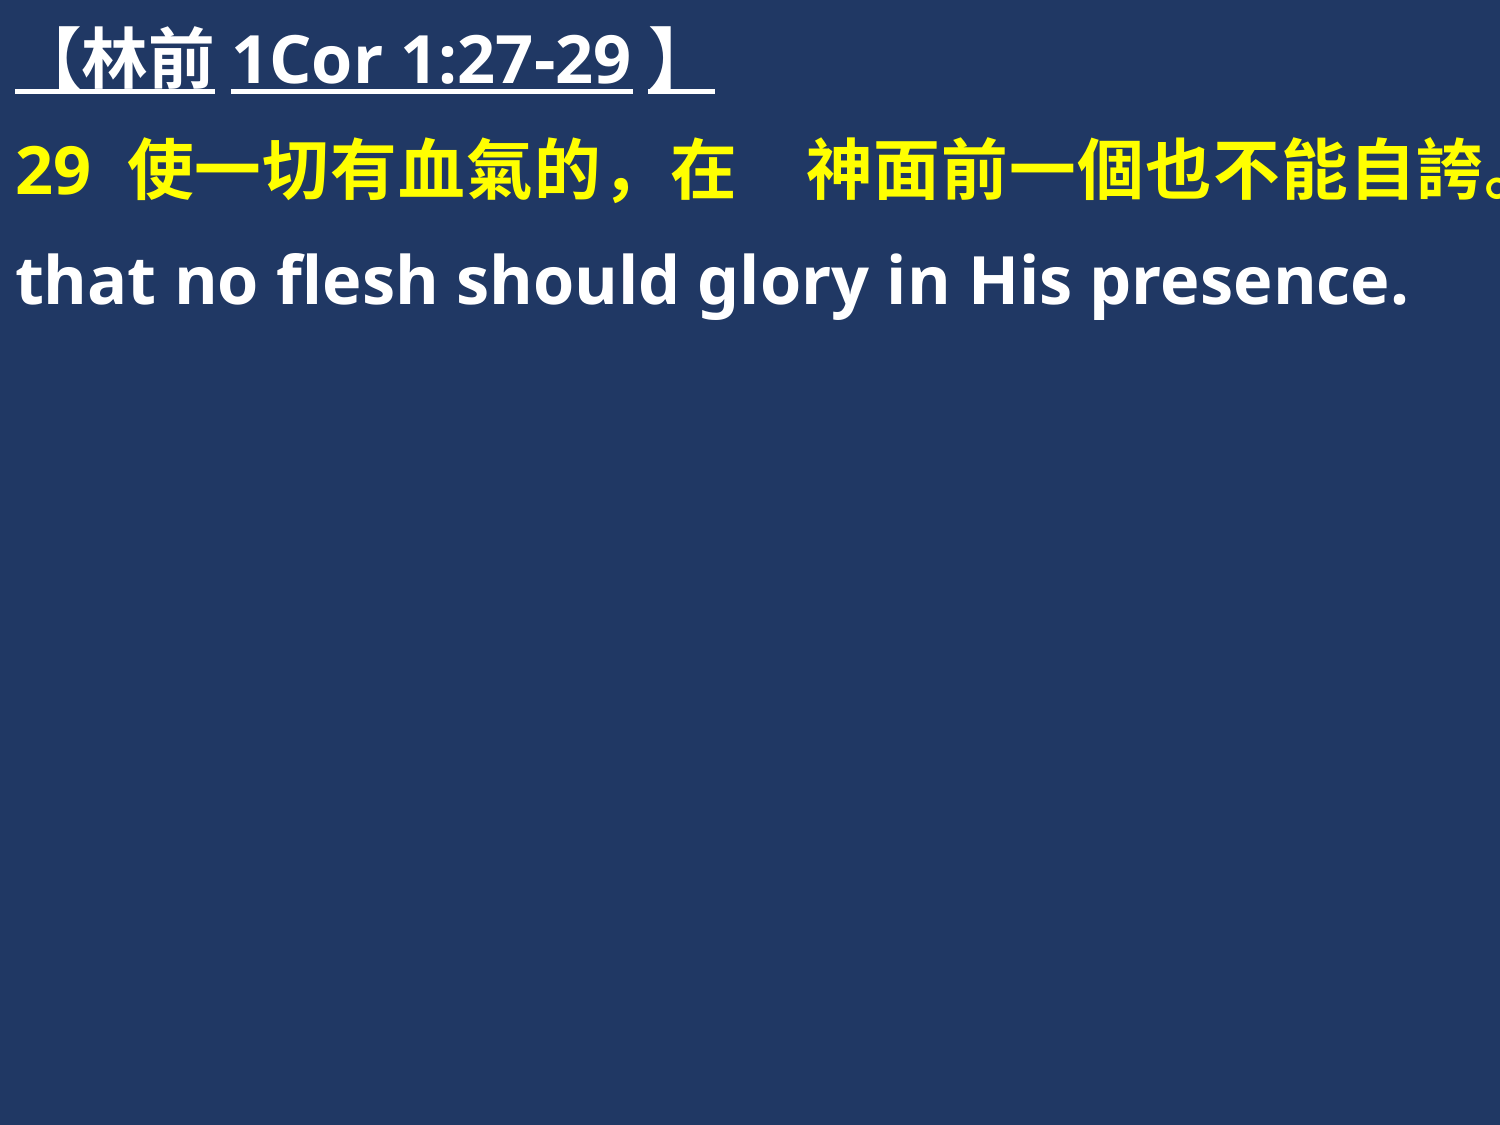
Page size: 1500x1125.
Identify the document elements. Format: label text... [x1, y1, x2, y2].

list 【林前1Cor 1:27-29】 29 使一切有血氣的，在 神面前一個也不能自誇。 that no flesh should glory in His presence. [0, 0, 1500, 1125]
